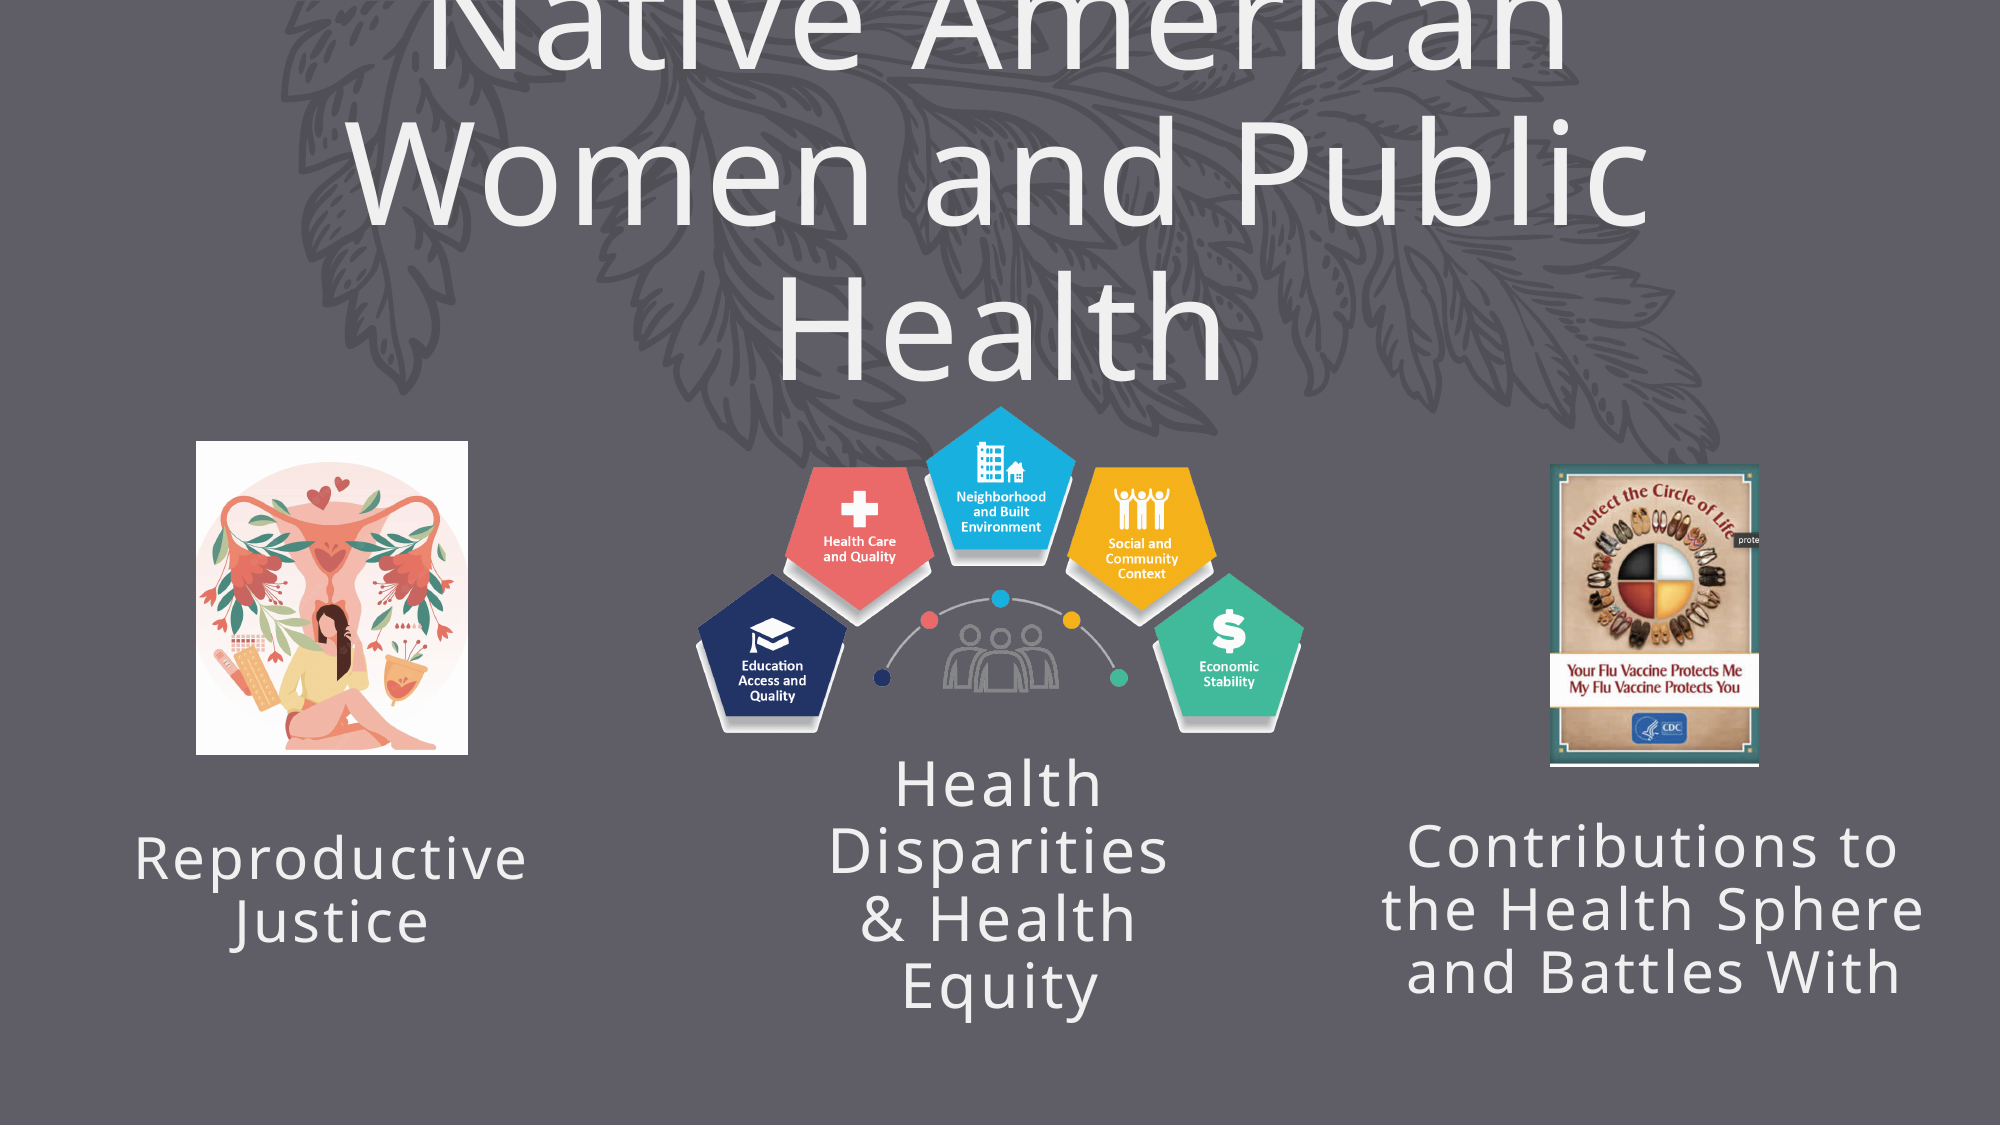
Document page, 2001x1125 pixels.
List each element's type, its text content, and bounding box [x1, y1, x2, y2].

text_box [1550, 464, 1759, 767]
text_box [696, 406, 1304, 733]
list Health Disparities & Health Equity [809, 919, 1191, 1030]
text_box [196, 440, 468, 755]
title Native American Women and Public Health [137, 111, 1863, 247]
list Contributions to the Health Sphere and Battles With [1361, 907, 1948, 1014]
list Reproductive Justice [74, 852, 591, 963]
